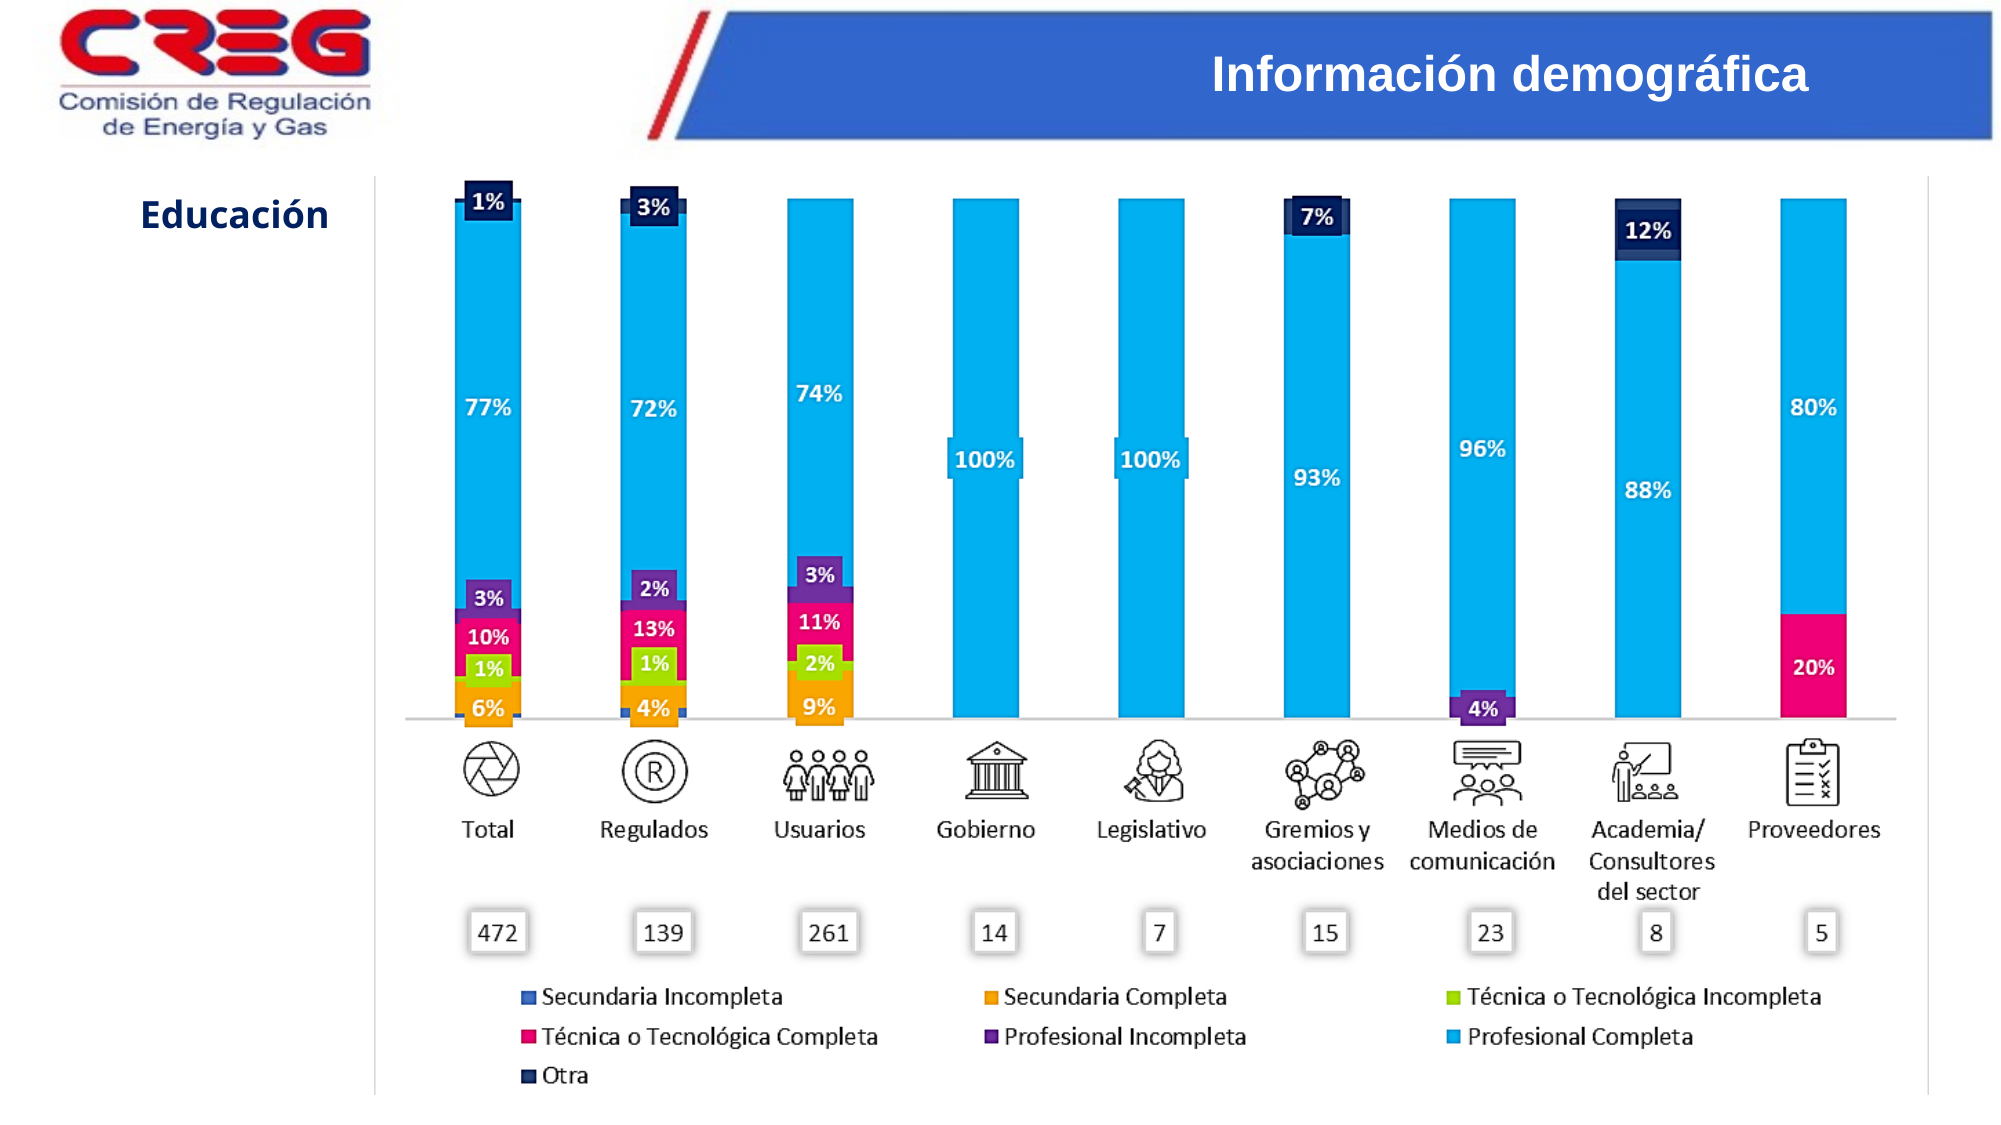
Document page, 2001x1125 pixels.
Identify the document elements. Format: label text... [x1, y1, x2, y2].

text_box Educación [124, 176, 331, 252]
picture [0, 0, 2001, 1125]
text_box Información demográfica [999, 34, 1824, 109]
